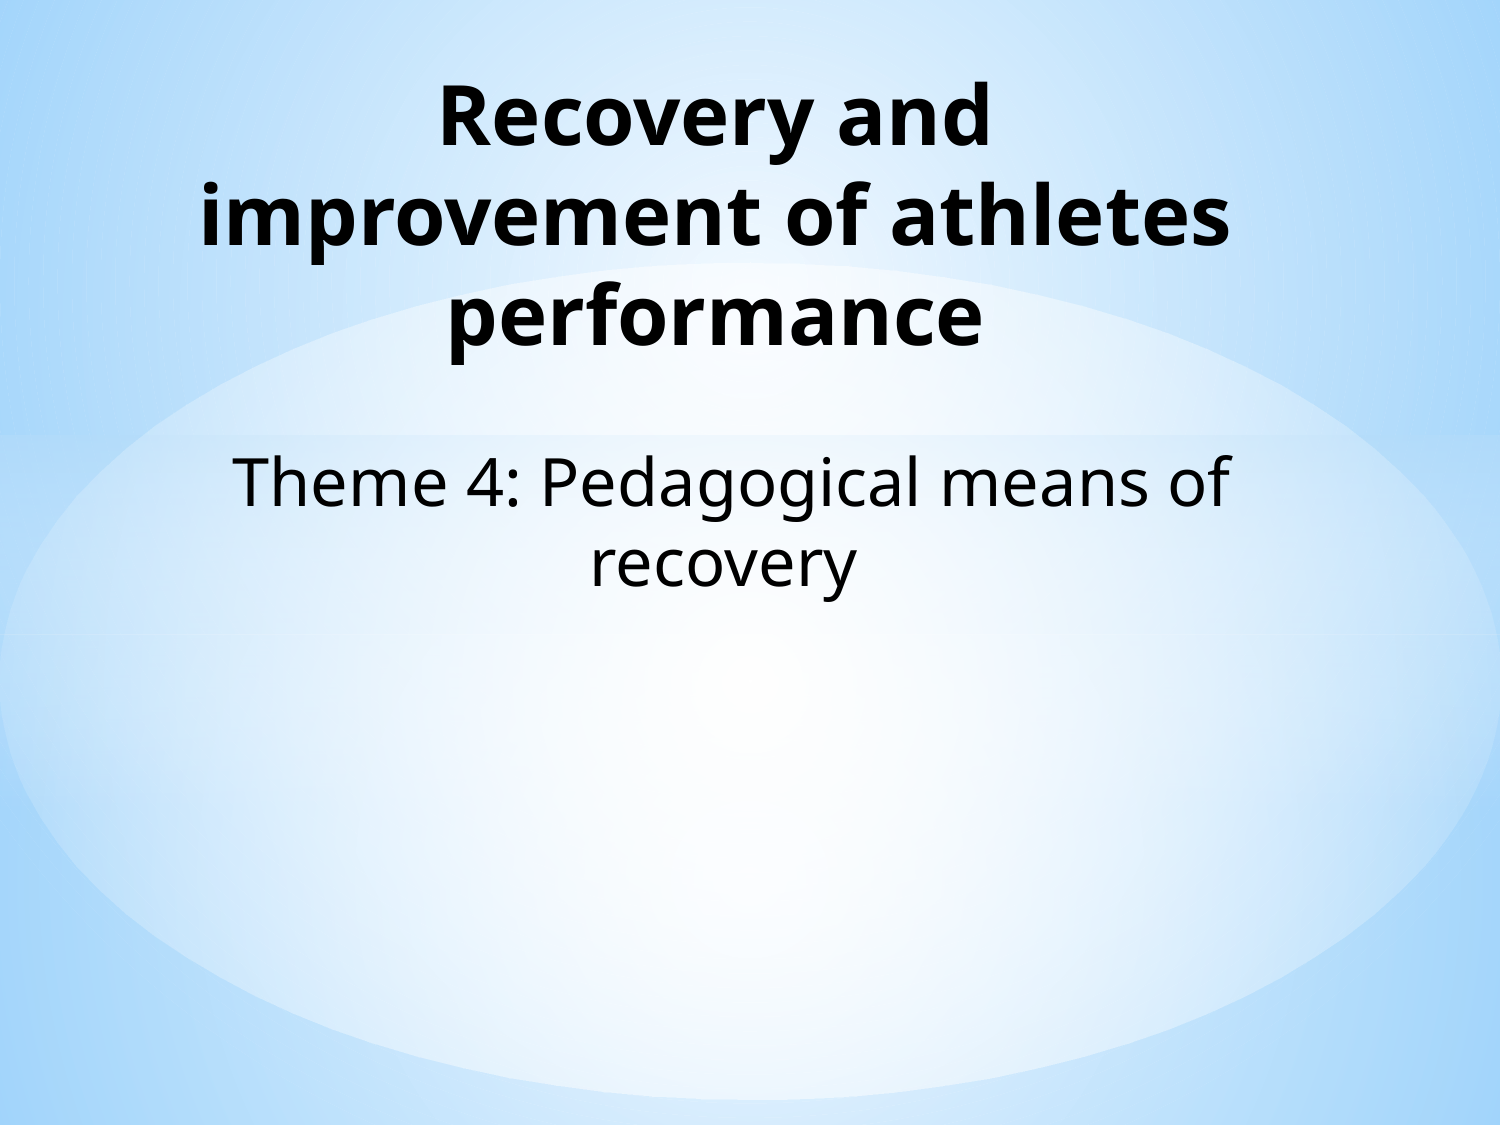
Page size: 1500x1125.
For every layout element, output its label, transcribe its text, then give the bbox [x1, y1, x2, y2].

title Recovery and improvement of athletes performance [112, 54, 1290, 349]
subtitle Theme 4: Pedagogical means of recovery [100, 432, 1365, 578]
